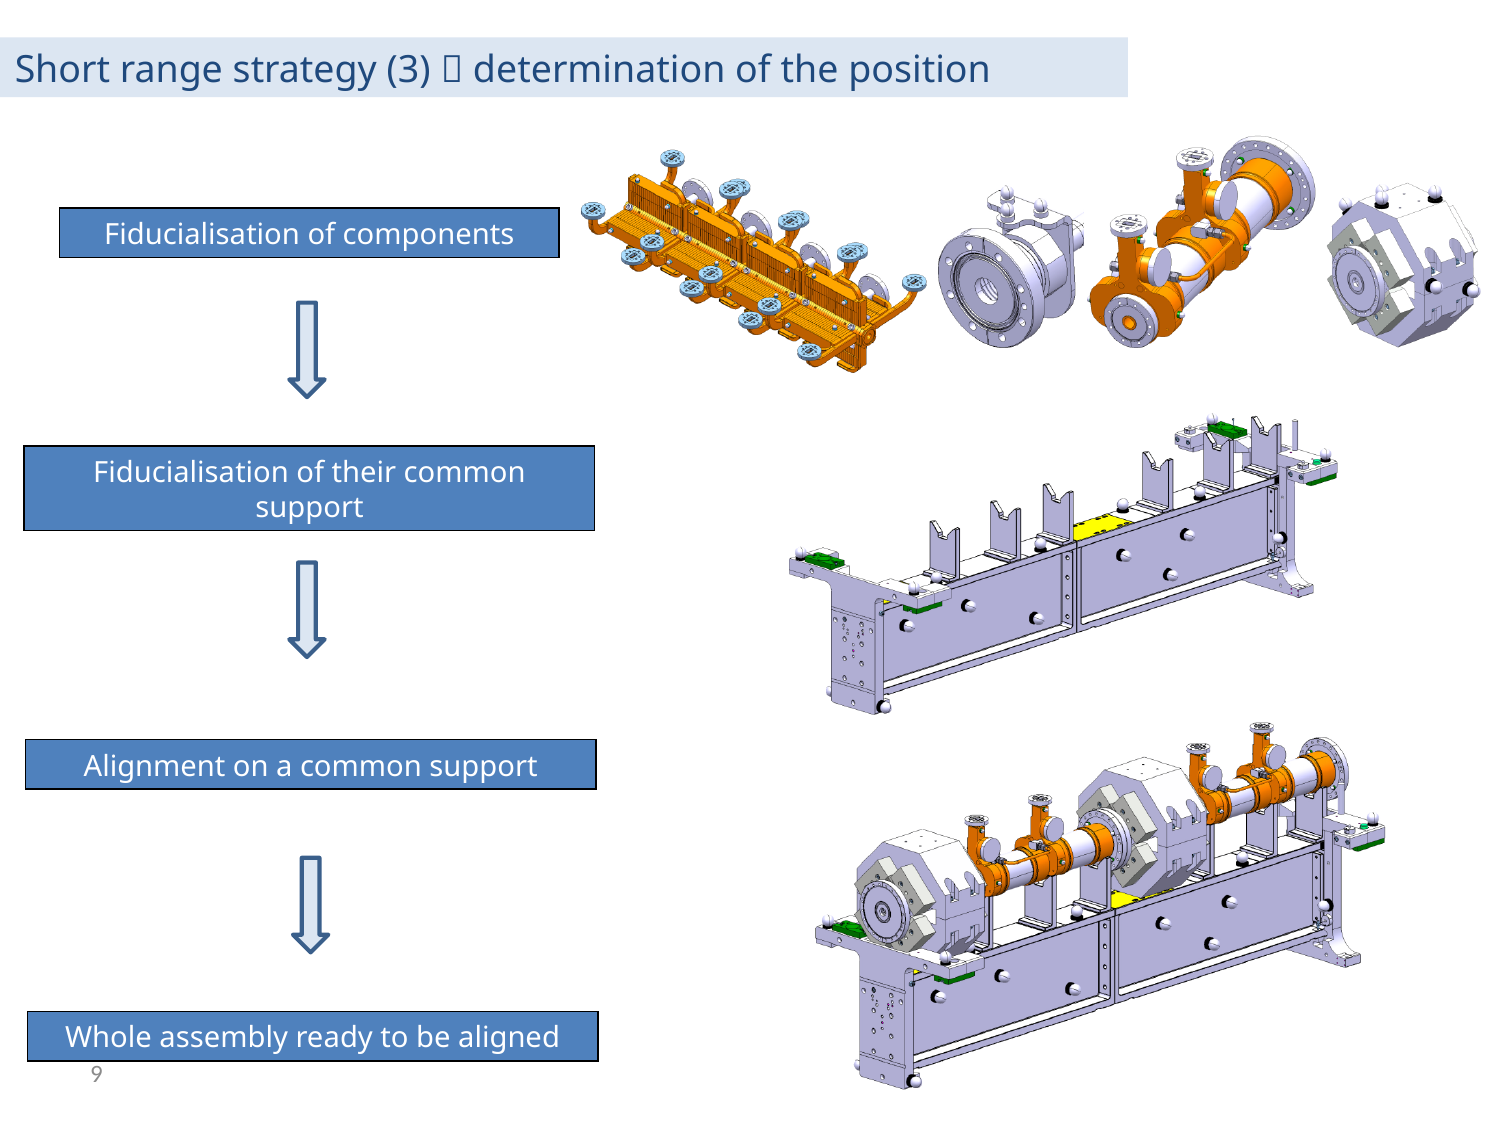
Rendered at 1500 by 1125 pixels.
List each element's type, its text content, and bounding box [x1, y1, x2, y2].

text_box Fiducialisation of components [59, 207, 560, 258]
text_box Alignment on a common support [25, 739, 596, 790]
picture [785, 407, 1340, 718]
picture [810, 720, 1400, 1091]
text_box [287, 560, 327, 660]
text_box Short range strategy (3)  determination of the position [0, 37, 1128, 98]
text_box [290, 855, 331, 955]
picture [576, 134, 1491, 374]
text_box [287, 300, 327, 400]
text_box Whole assembly ready to be aligned [27, 1011, 599, 1062]
slide_number 9 [75, 1062, 425, 1103]
text_box Fiducialisation of their common support [24, 446, 595, 531]
